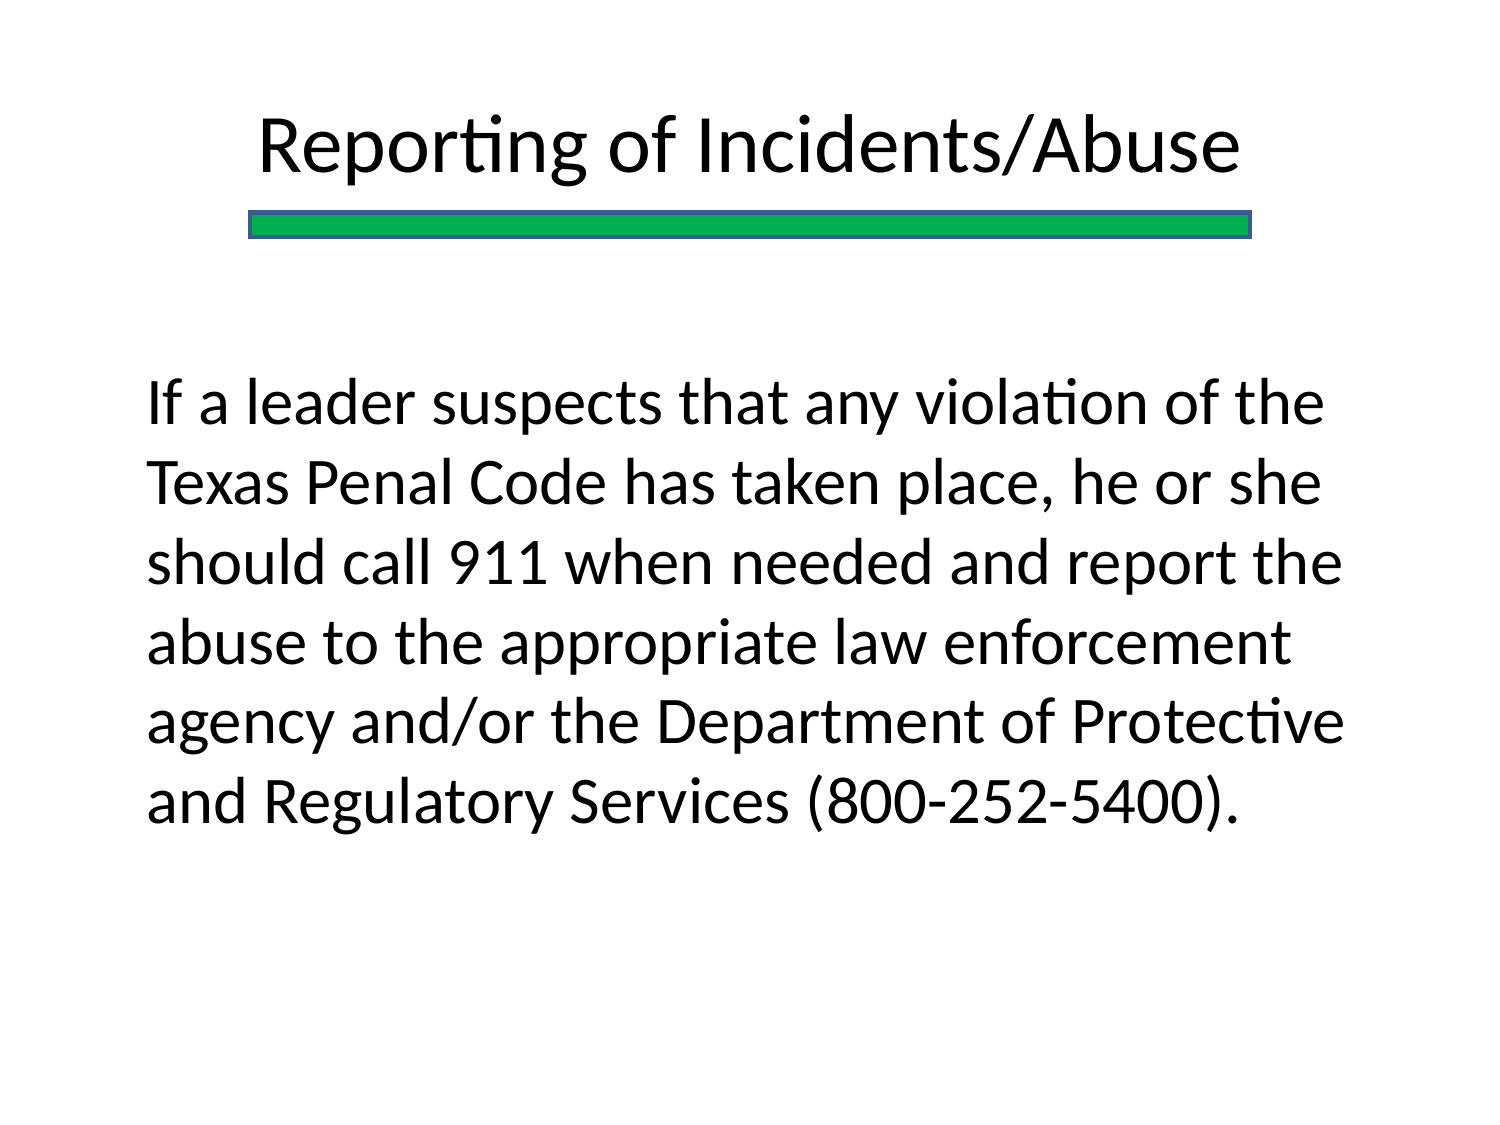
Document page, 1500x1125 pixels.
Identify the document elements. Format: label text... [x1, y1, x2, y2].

list If a leader suspects that any violation of the Texas Penal Code has taken place, he or she should call 911 when needed and report the abuse to the appropriate law enforcement agency and/or the Department of Protective and Regulatory Services (800-252-5400). [74, 349, 1426, 1006]
text_box [249, 212, 1250, 238]
title Reporting of Incidents/Abuse [74, 44, 1426, 233]
